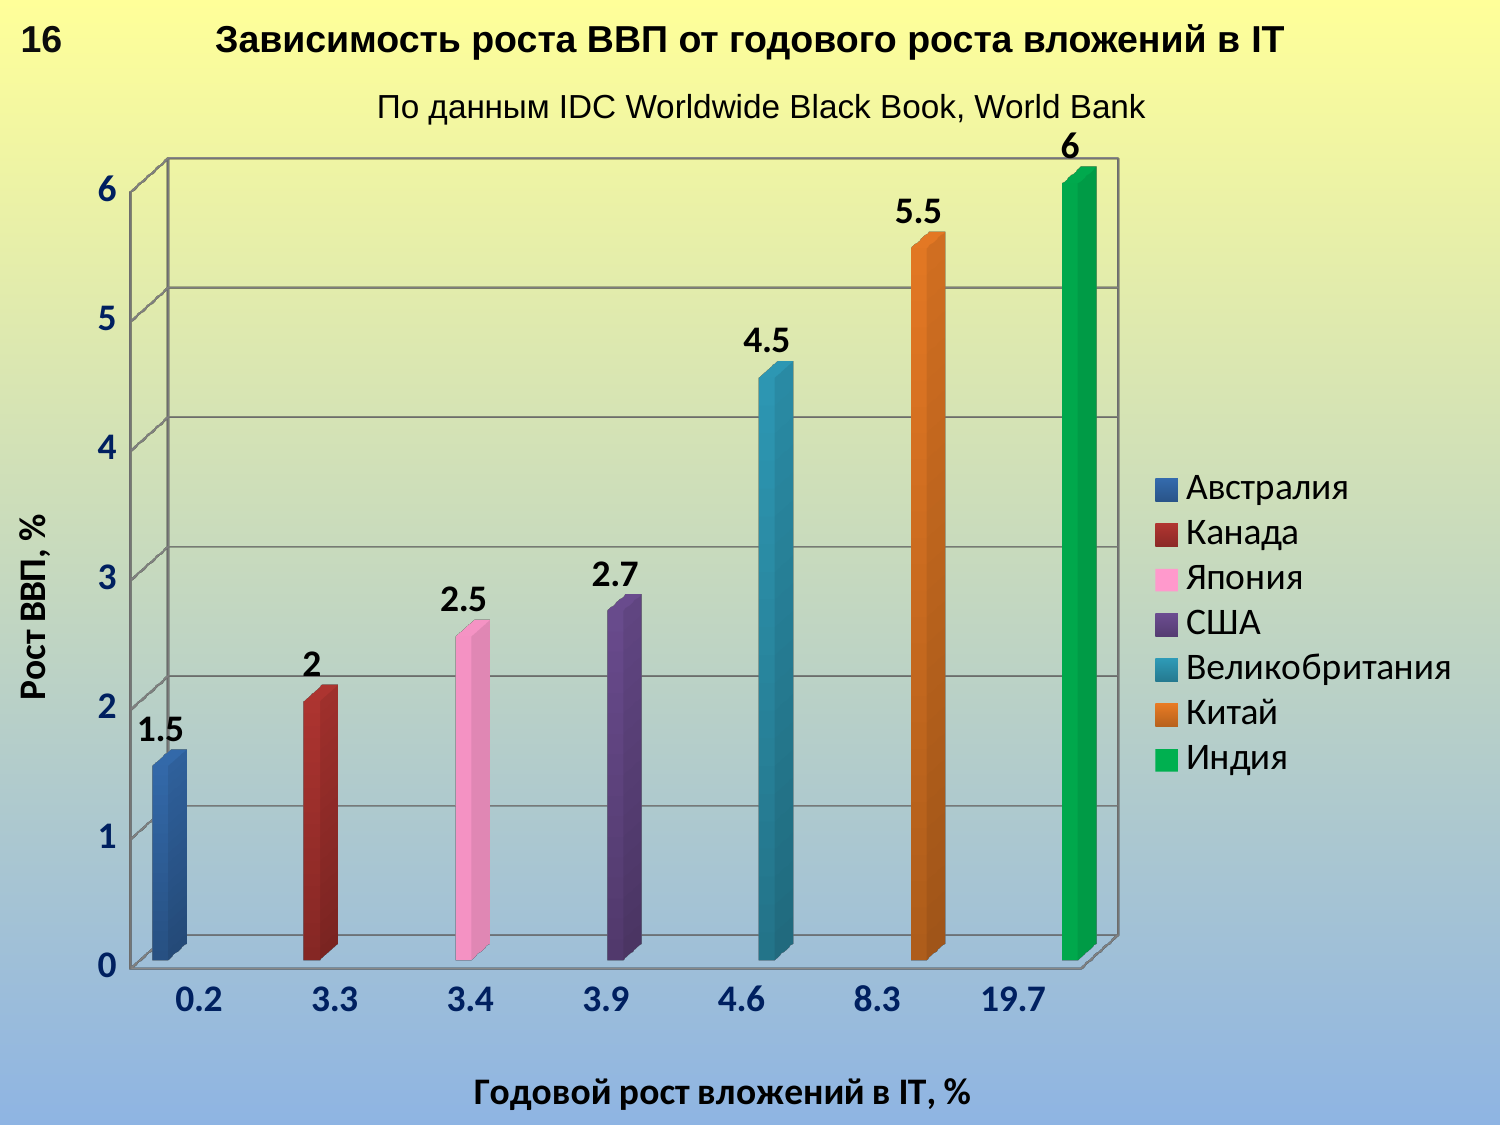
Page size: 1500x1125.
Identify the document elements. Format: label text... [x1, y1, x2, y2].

text_box 16 [5, 7, 89, 68]
text_box Зависимость роста ВВП от годового роста вложений в IT [112, 7, 1388, 67]
chart [0, 125, 1477, 1125]
text_box По данным IDC Worldwide Black Book, World Bank [123, 78, 1400, 123]
